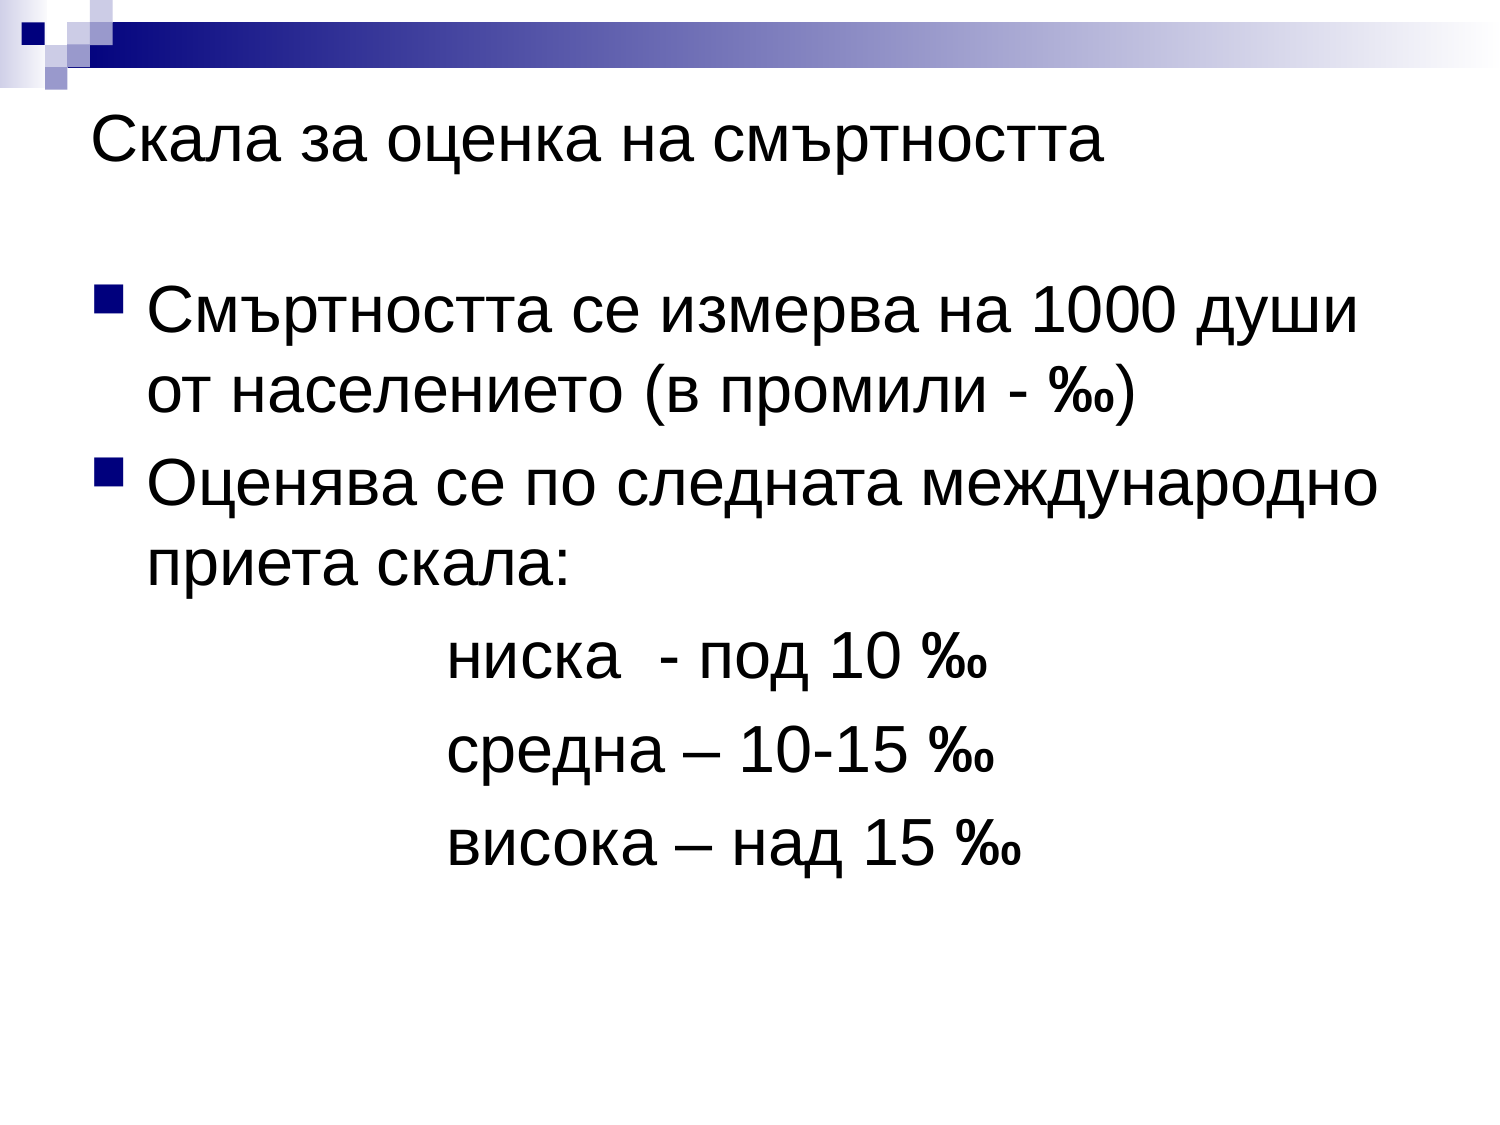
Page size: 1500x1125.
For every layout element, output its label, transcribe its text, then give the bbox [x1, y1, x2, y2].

list Смъртността се измерва на 1000 души от населението (в промили - ‰) Оценява се по следната международно приета скала: ниска - под 10 ‰ средна – 10-15 ‰ висока – над 15 ‰ [75, 224, 1425, 963]
title Скала за оценка на смъртността [75, 112, 1425, 224]
